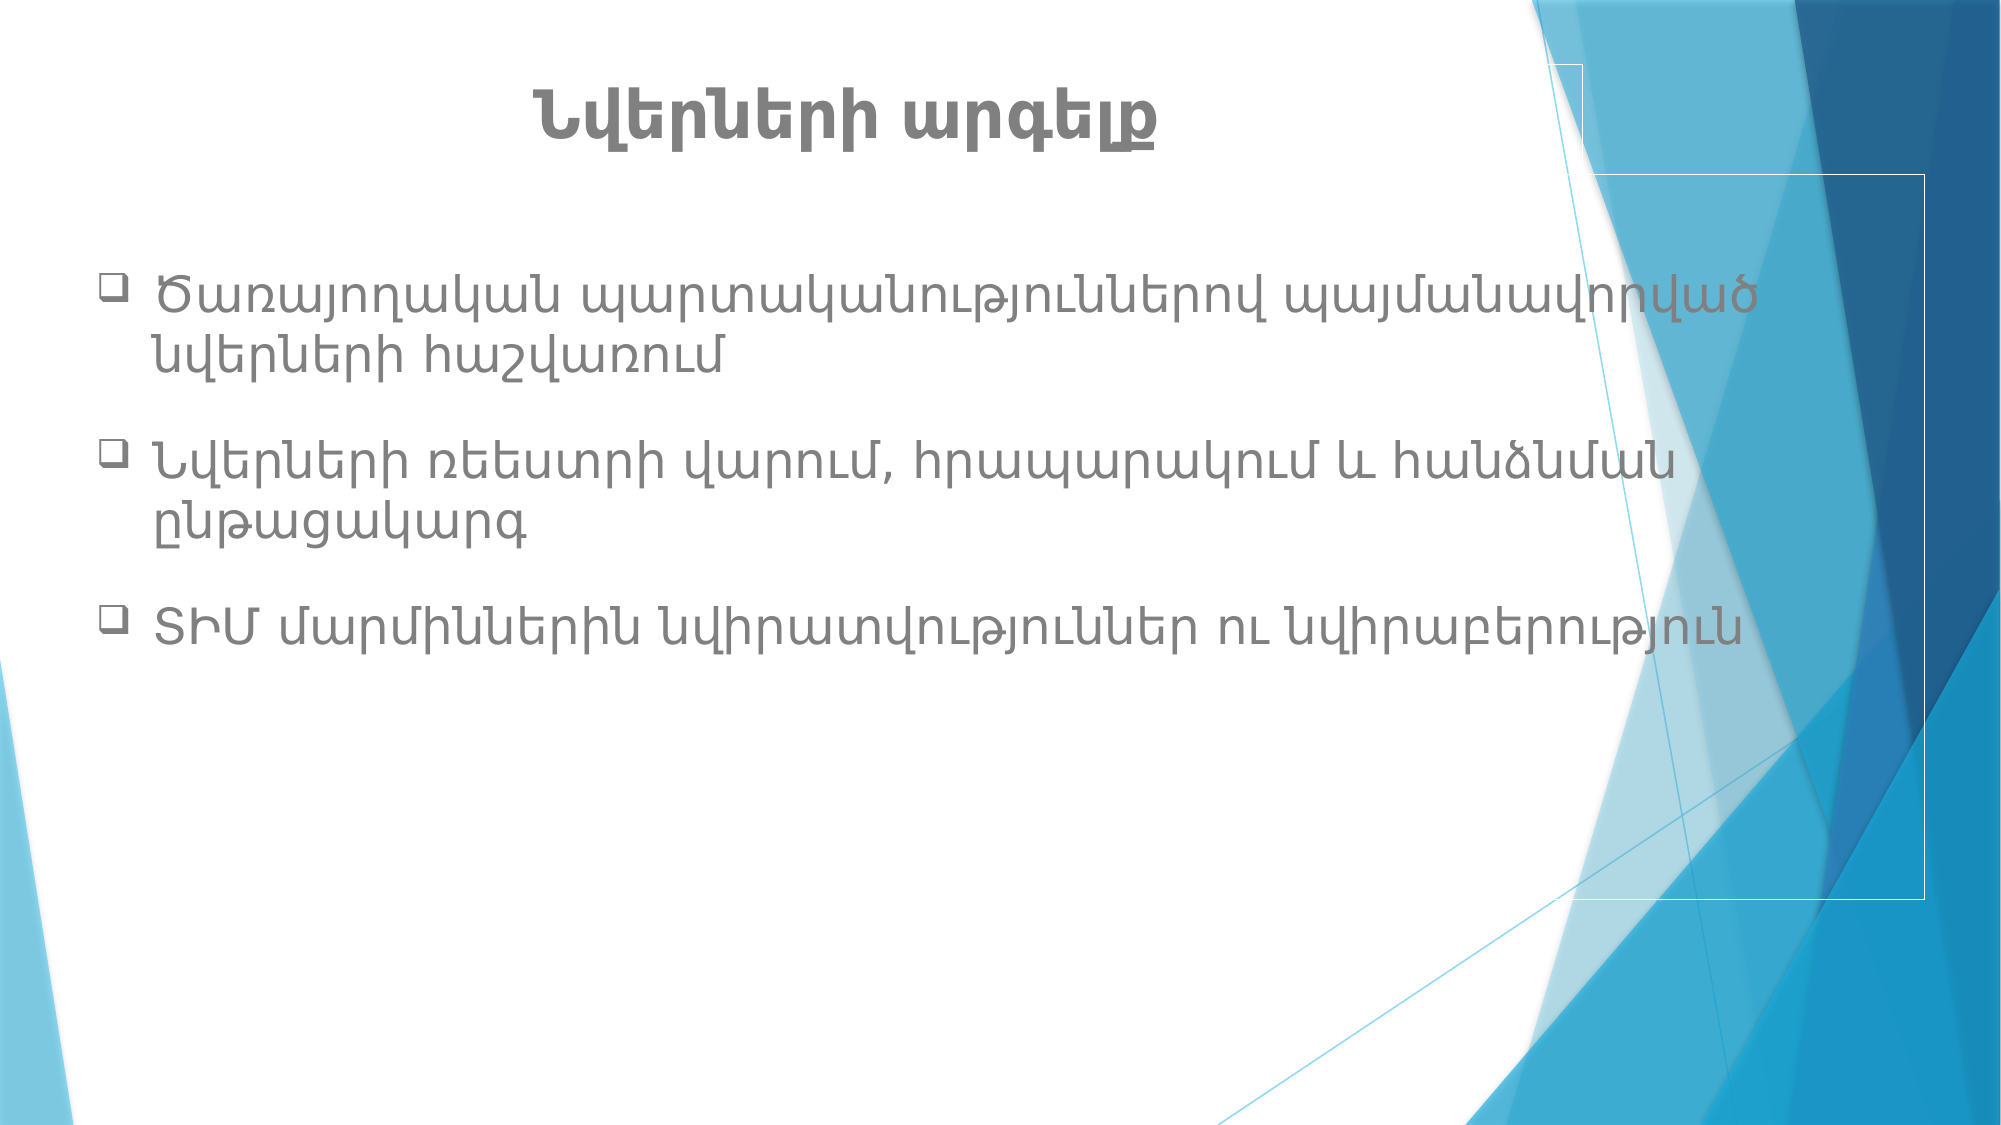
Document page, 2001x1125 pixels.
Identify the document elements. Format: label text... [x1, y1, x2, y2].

list Ծառայողական պարտականություններով պայմանավորված նվերների հաշվառում Նվերների ռեեստրի վարում, հրապարակում և հանձնման ընթացակարգ ՏԻՄ մարմիններին նվիրատվություններ ու նվիրաբերություն [81, 174, 1925, 900]
title Նվերների արգելք [111, 64, 1583, 174]
